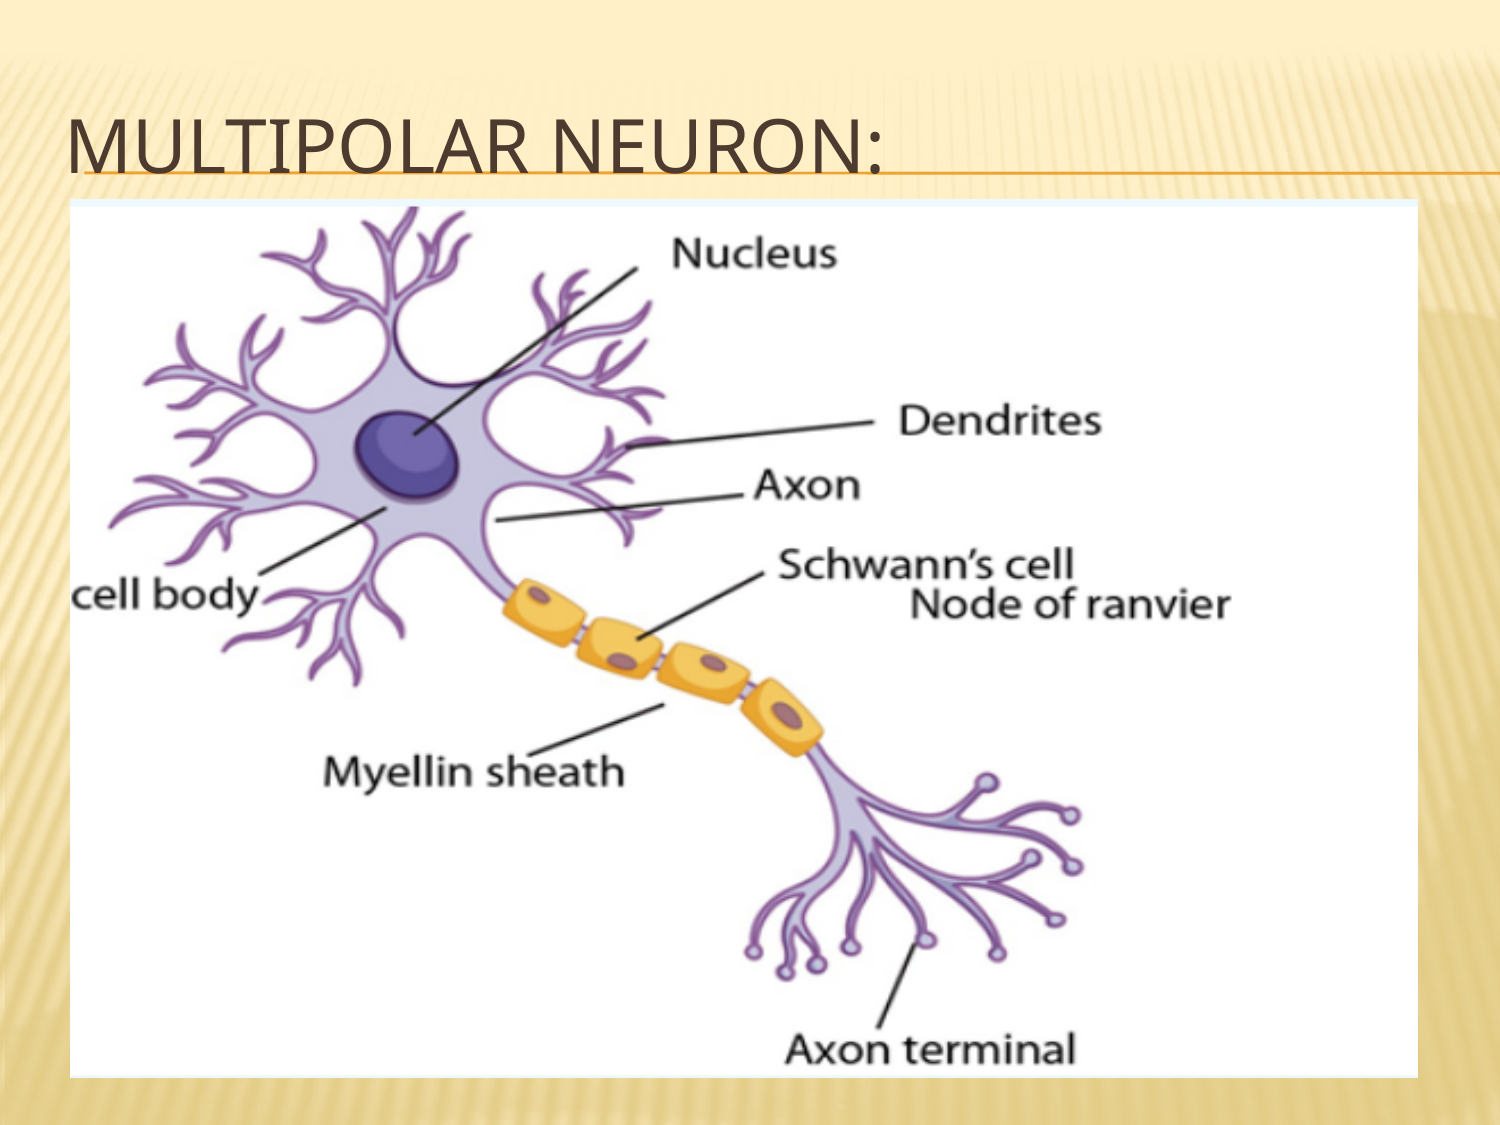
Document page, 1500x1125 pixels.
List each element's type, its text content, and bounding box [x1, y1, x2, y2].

title Multipolar neuron: [50, 75, 1475, 213]
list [69, 198, 1419, 1079]
